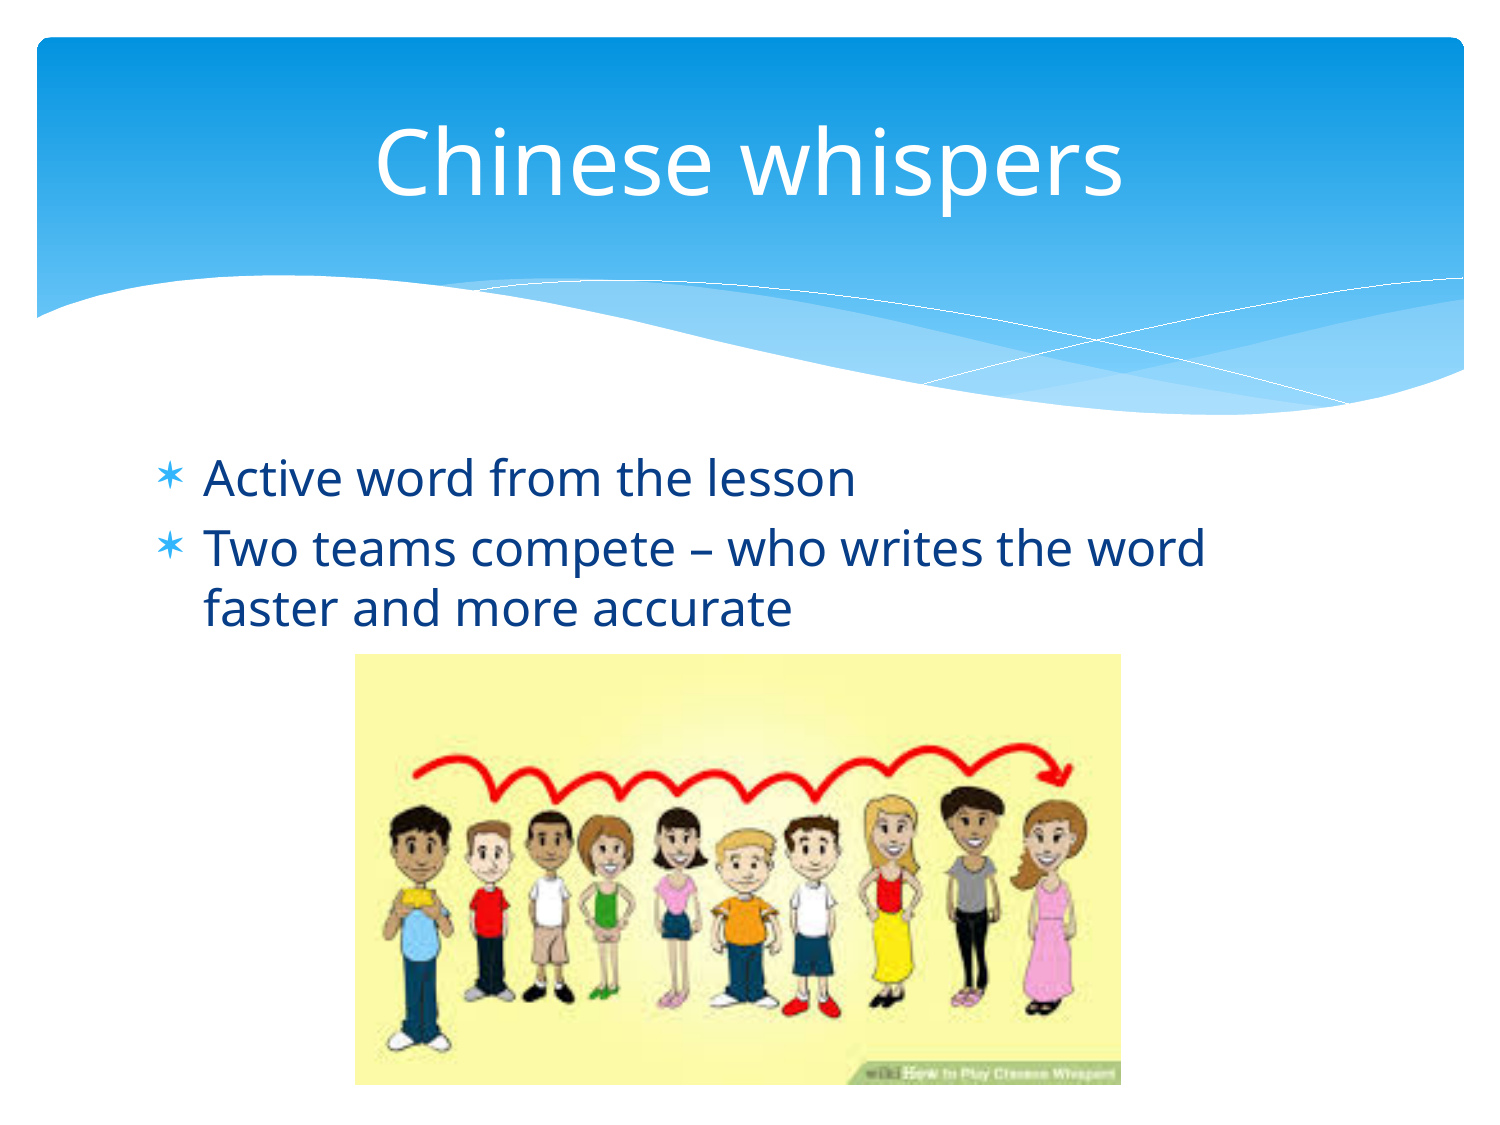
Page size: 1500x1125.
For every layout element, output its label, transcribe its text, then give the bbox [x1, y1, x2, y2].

picture [355, 654, 1121, 1085]
list Active word from the lesson Two teams compete – who writes the word faster and more accurate [143, 438, 1359, 1005]
title Chinese whispers [75, 55, 1425, 261]
